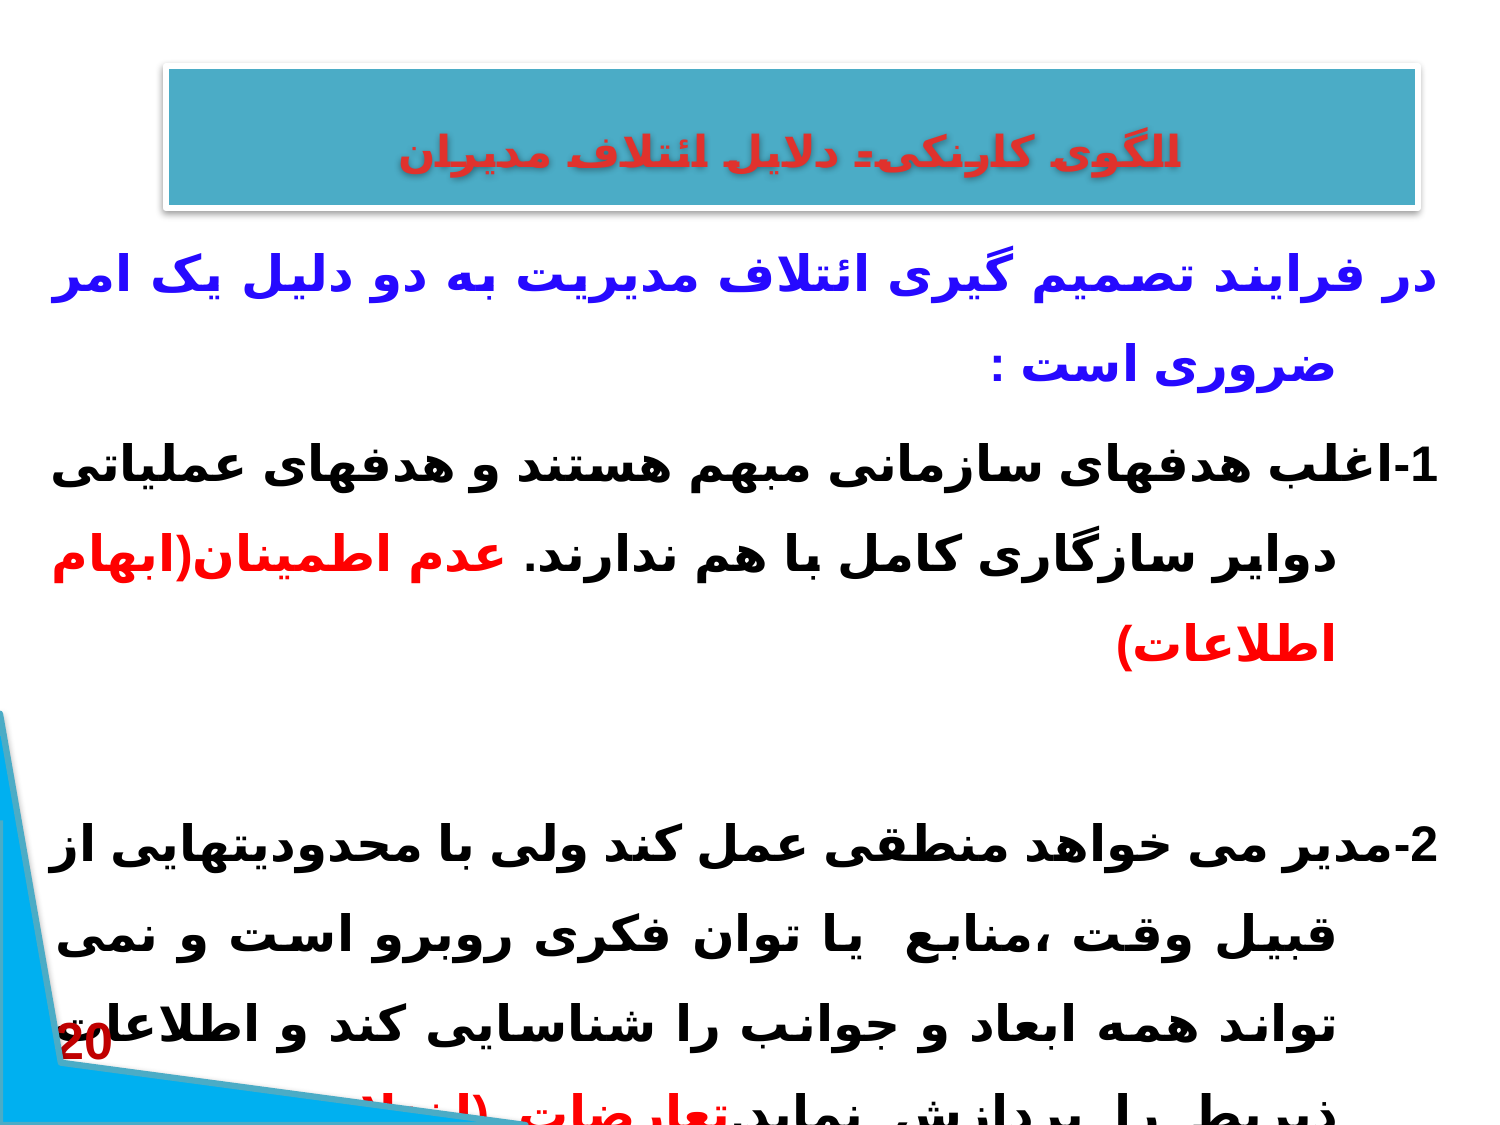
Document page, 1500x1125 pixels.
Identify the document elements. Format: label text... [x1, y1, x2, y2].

text_box 20 [58, 1000, 129, 1066]
text_box [163, 63, 1421, 203]
text_box [0, 710, 529, 1125]
title الگوی کارنکی- دلایل ائتلاف مدیران [351, 89, 1229, 186]
list در فرایند تصمیم گیری ائتلاف مدیریت به دو دلیل یک امر ضروری است : 1-اغلب هدفهای سازمانی مبهم هستند و هدفهای عملیاتی دوایر سازگاری کامل با هم ندارند. عدم اطمینان(ابهام اطلاعات) 2-مدیر می خواهد منطقی عمل کند ولی با محدودیتهایی از قبیل وقت ،منابع یا توان فکری روبرو است و نمی تواند همه ابعاد و جوانب را شناسایی کند و اطلاعات ذیربط را پردازش نماید.تعارضات (اختلاف در هدف ها،ارزشها و ...مدیران) [35, 203, 1454, 1125]
